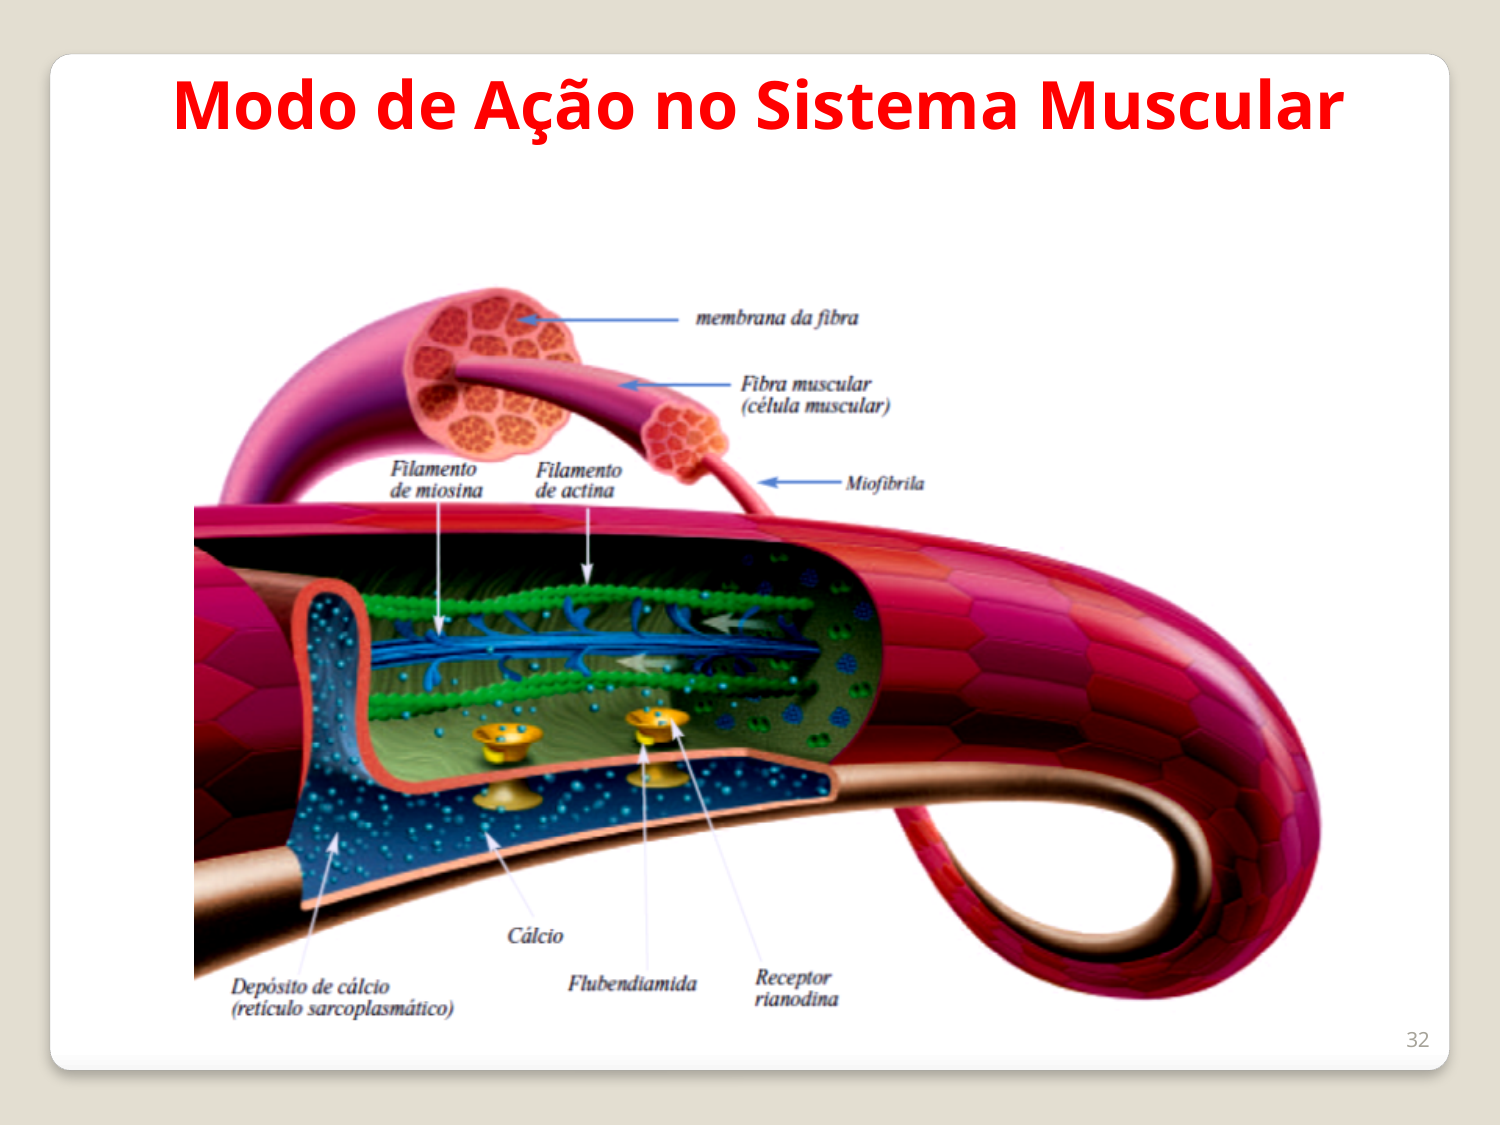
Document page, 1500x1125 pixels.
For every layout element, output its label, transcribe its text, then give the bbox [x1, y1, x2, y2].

text_box Modo de Ação no Sistema Muscular [135, 56, 1382, 244]
slide_number 32 [1369, 1002, 1445, 1063]
picture [194, 265, 1365, 1047]
